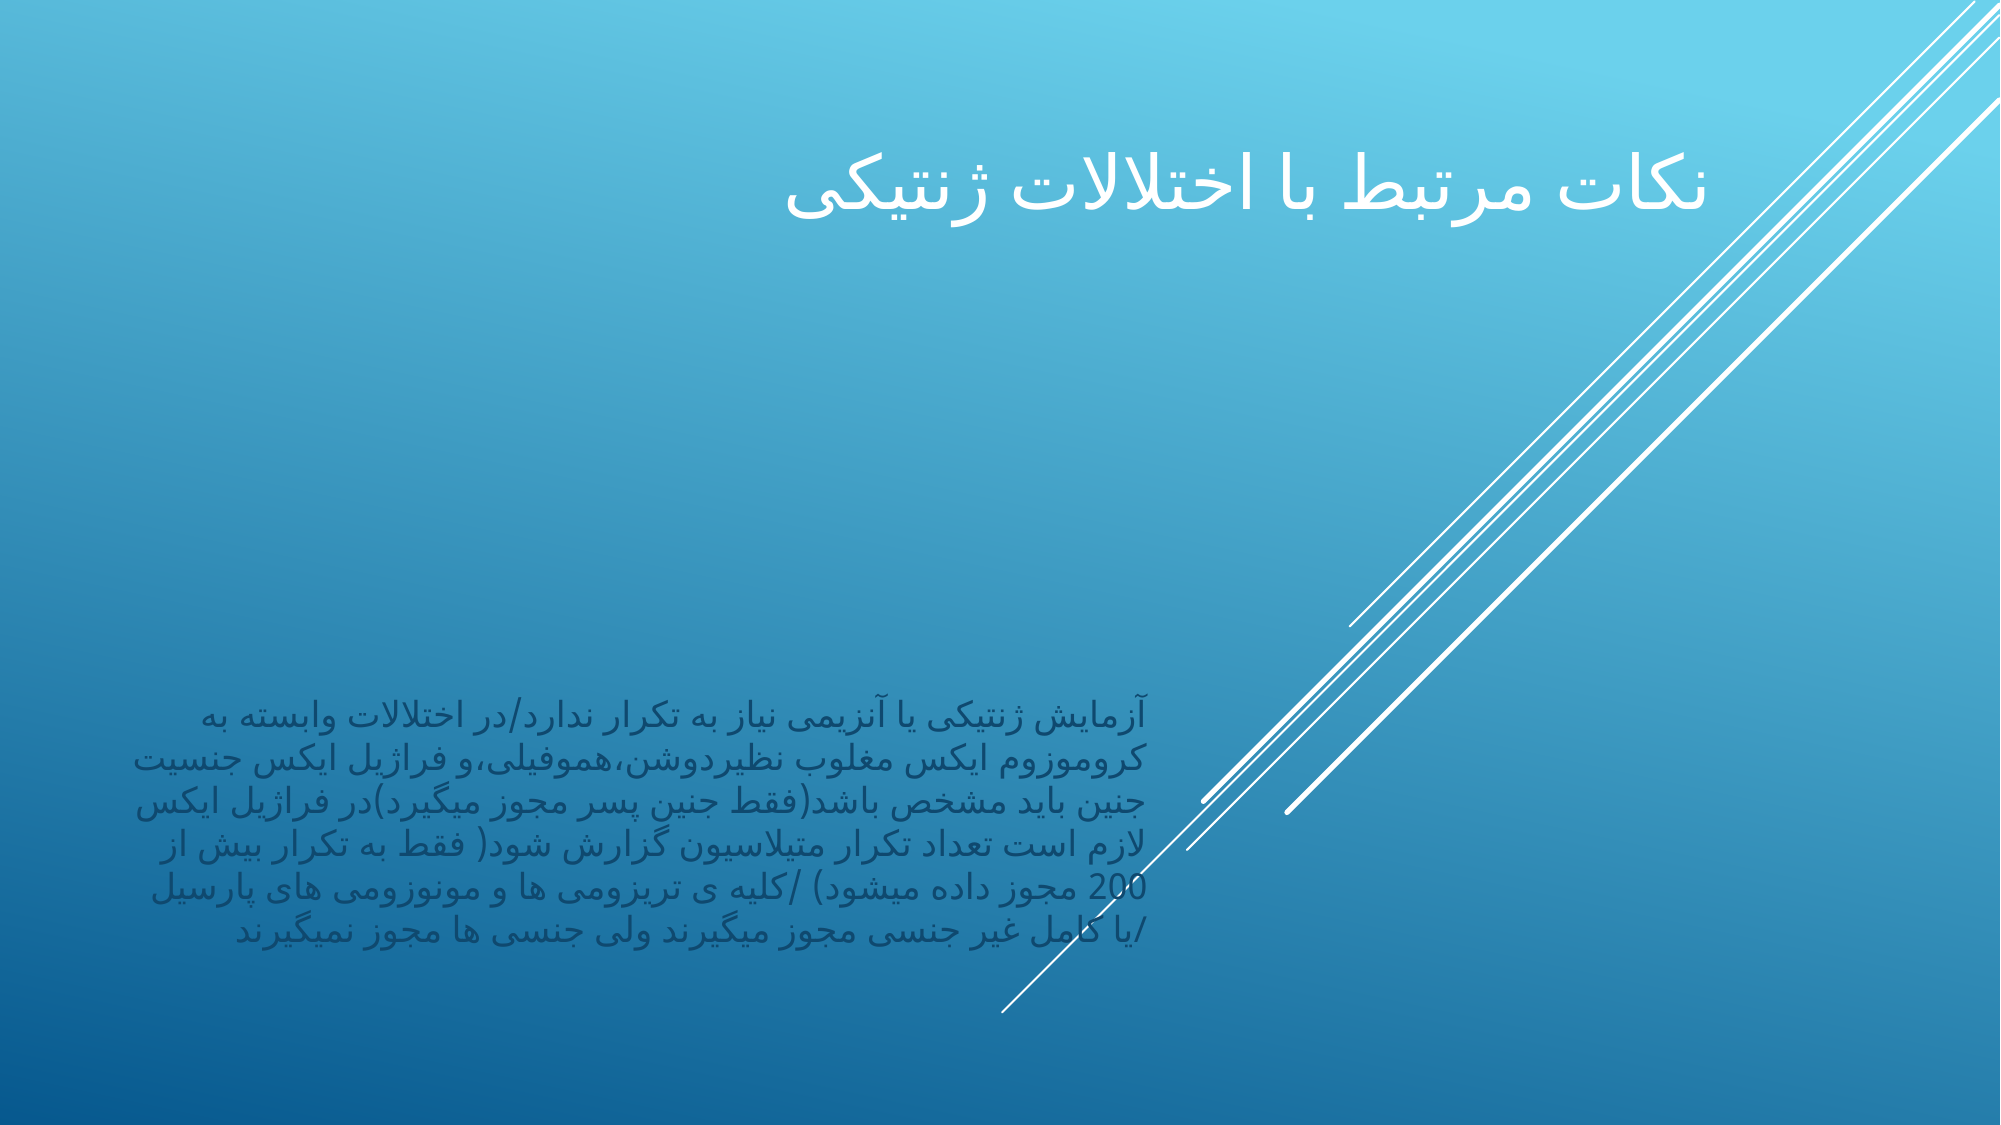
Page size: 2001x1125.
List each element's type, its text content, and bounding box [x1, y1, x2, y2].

subtitle آزمایش ژنتیکی یا آنزیمی نیاز به تکرار ندارد/در اختلالات وابسته به کروموزوم ایکس مغلوب نظیردوشن،هموفیلی،و فراژیل ایکس جنسیت جنین باید مشخص باشد(فقط جنین پسر مجوز میگیرد)در فراژیل ایکس لازم است تعداد تکرار متیلاسیون گزارش شود( فقط به تکرار بیش از 200 مجوز داده میشود) /کلیه ی تریزومی ها و مونوزومی های پارسیل یا کامل غیر جنسی مجوز میگیرند ولی جنسی ها مجوز نمیگیرند/ [112, 683, 1163, 1004]
title نکات مرتبط با اختلالات ژنتیکی [414, 0, 1727, 233]
